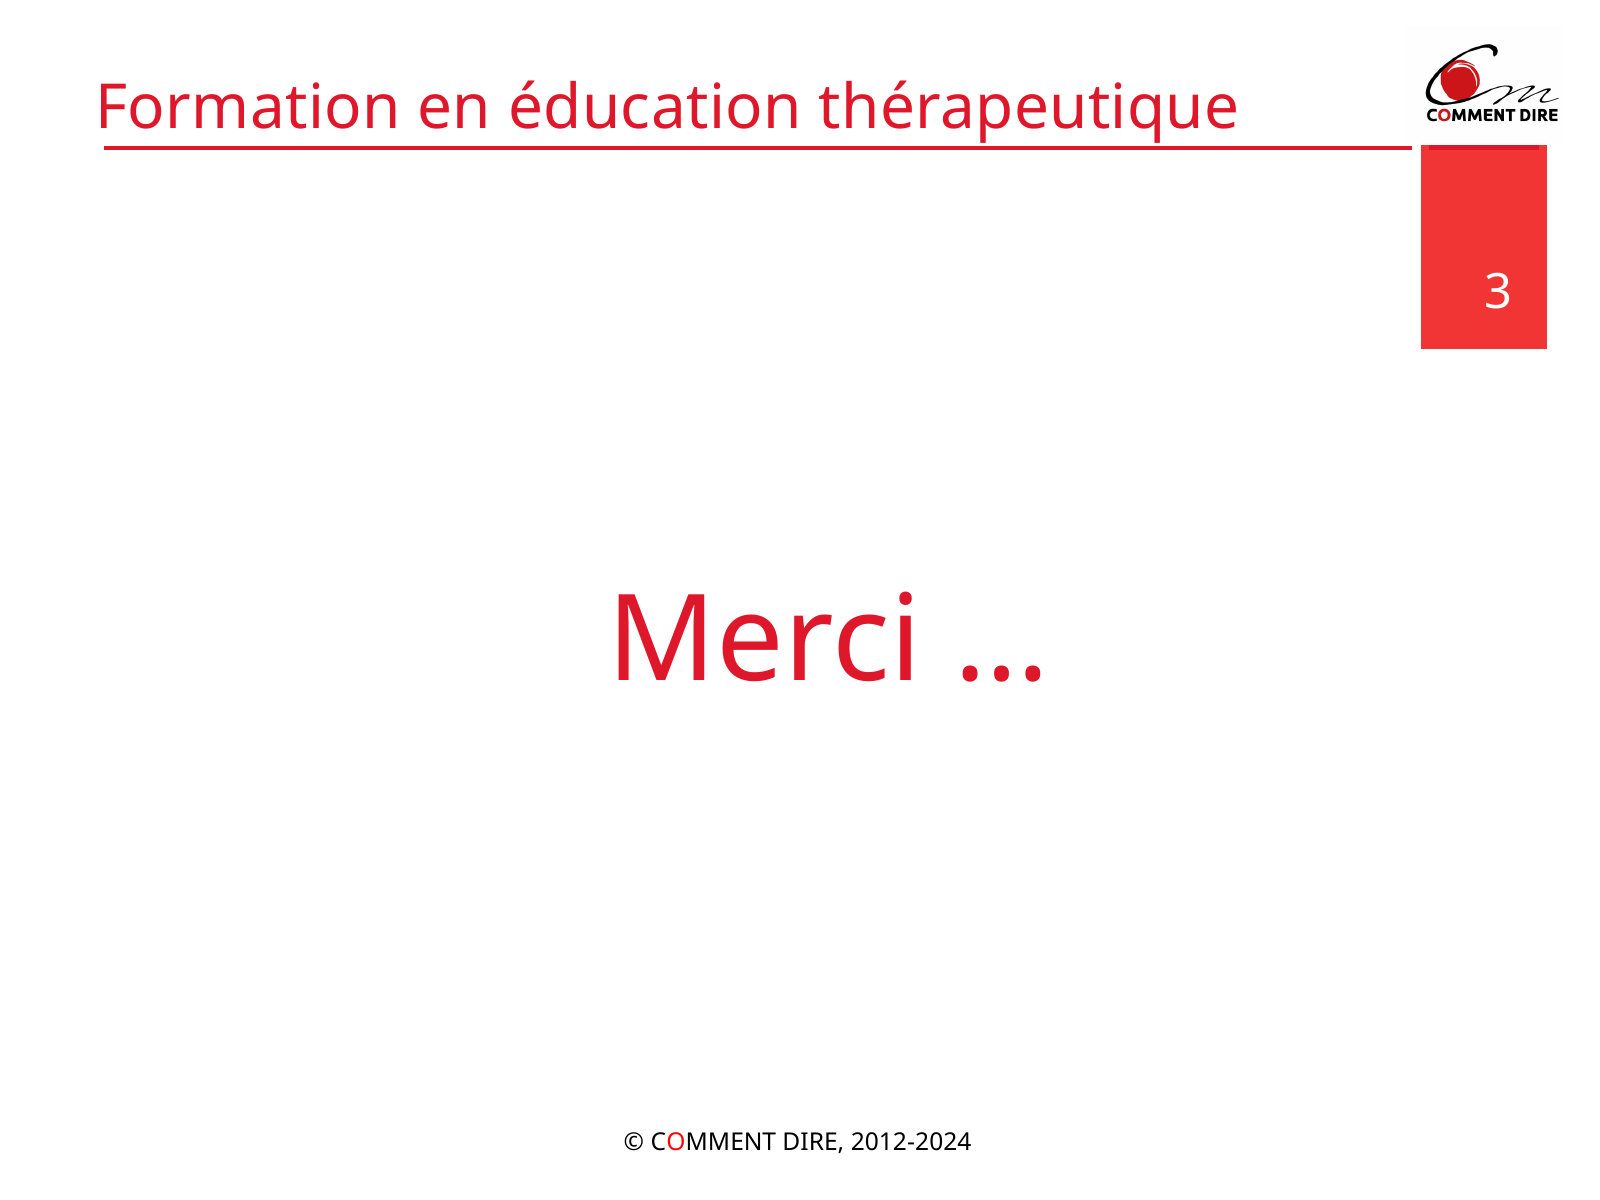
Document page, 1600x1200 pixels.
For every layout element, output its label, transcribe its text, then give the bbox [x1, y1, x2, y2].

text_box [1429, 68, 1539, 151]
text_box Formation en éducation thérapeutique [95, 66, 1358, 142]
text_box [1419, 59, 1549, 350]
text_box Merci … [180, 368, 1484, 705]
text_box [101, 145, 1414, 151]
text_box [1406, 26, 1562, 145]
text_box © COMMENT DIRE, 2012-2024 [45, 1125, 1551, 1156]
